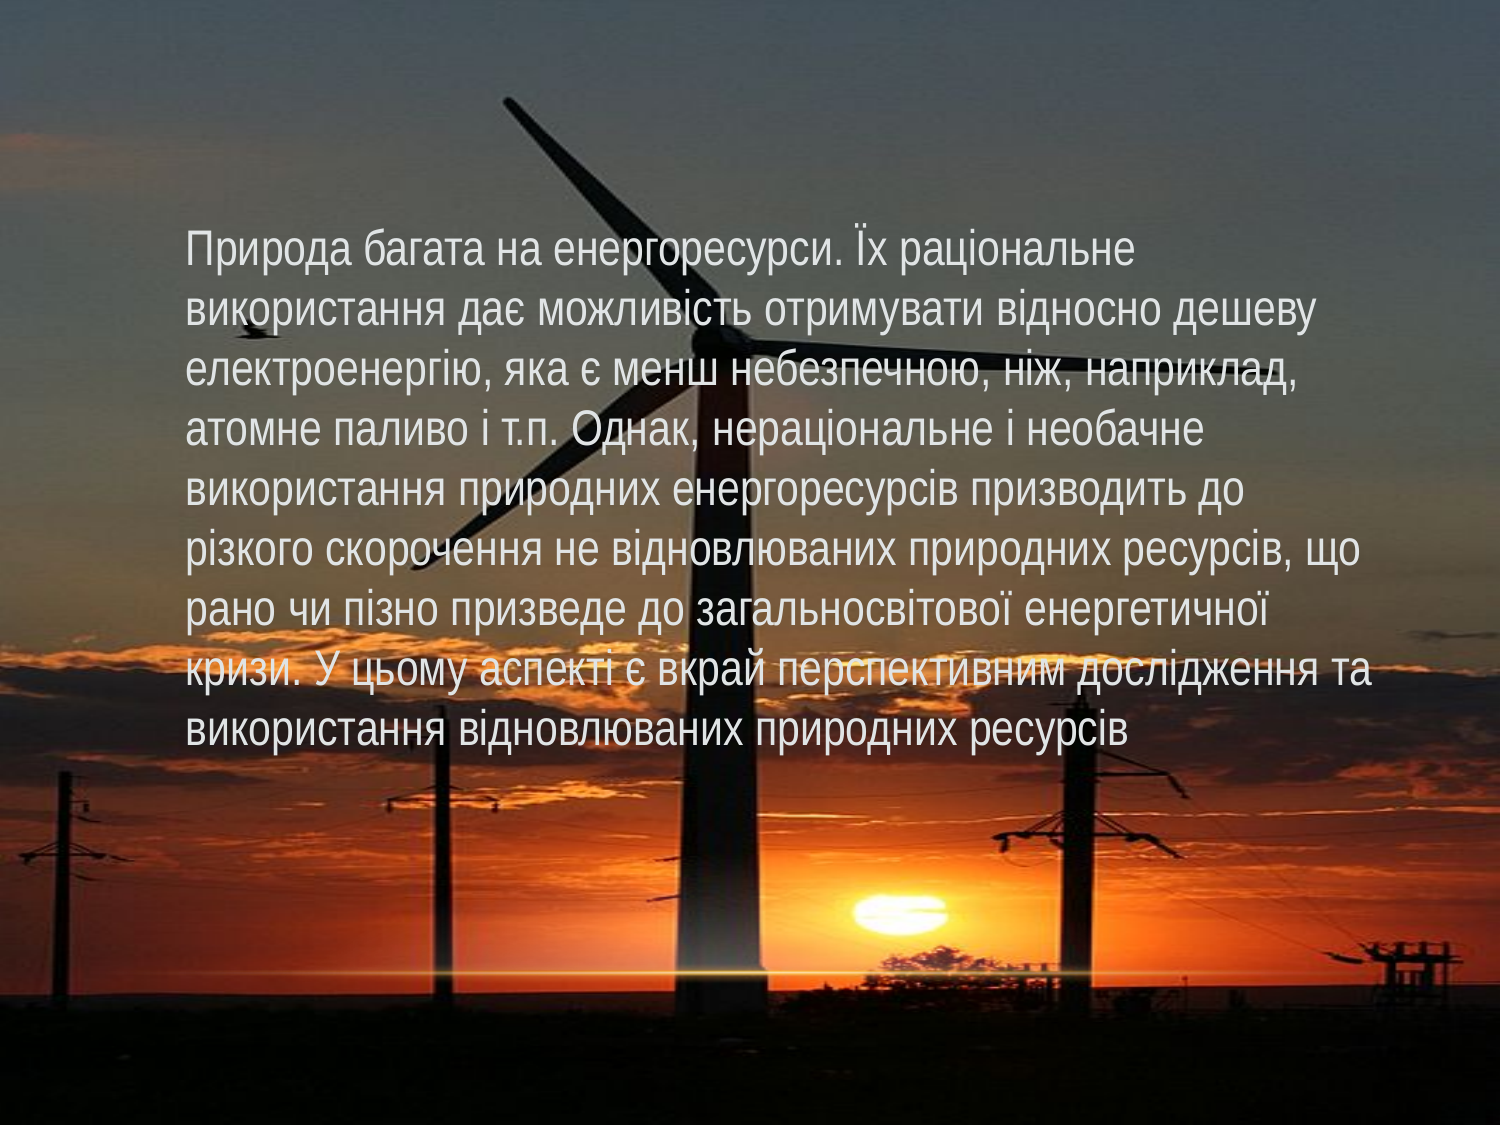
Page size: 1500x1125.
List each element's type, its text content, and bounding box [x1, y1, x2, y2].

text_box Природа багата на енергоресурси. Їх раціональне використання дає можливість отримувати відносно дешеву електроенергію, яка є менш небезпечною, ніж, наприклад, атомне паливо і т.п. Однак, нераціональне і необачне використання природних енергоресурсів призводить до різкого скорочення не відновлюваних природних ресурсів, що рано чи пізно призведе до загальносвітової енергетичної кризи. У цьому аспекті є вкрай перспективним дослідження та використання відновлюваних природних ресурсів [171, 208, 1400, 763]
picture [0, 0, 1500, 1125]
